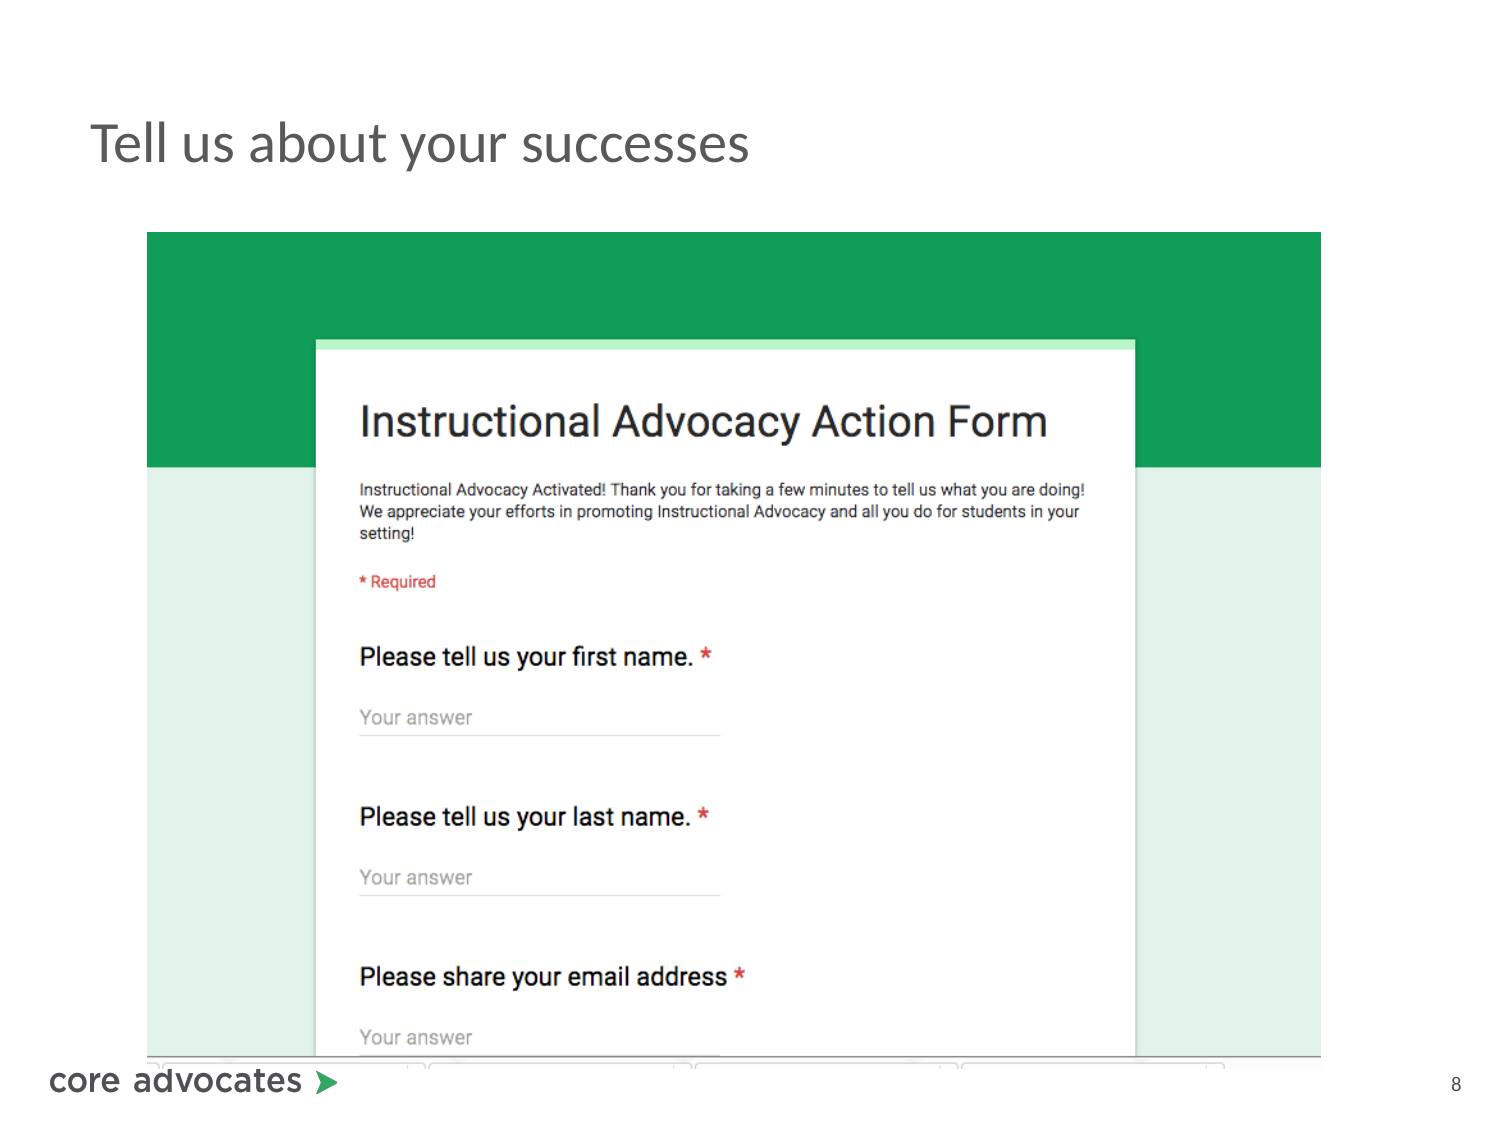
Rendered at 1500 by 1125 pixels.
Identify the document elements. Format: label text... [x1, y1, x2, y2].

picture [50, 232, 1321, 1094]
title Tell us about your successes [75, 45, 1425, 233]
